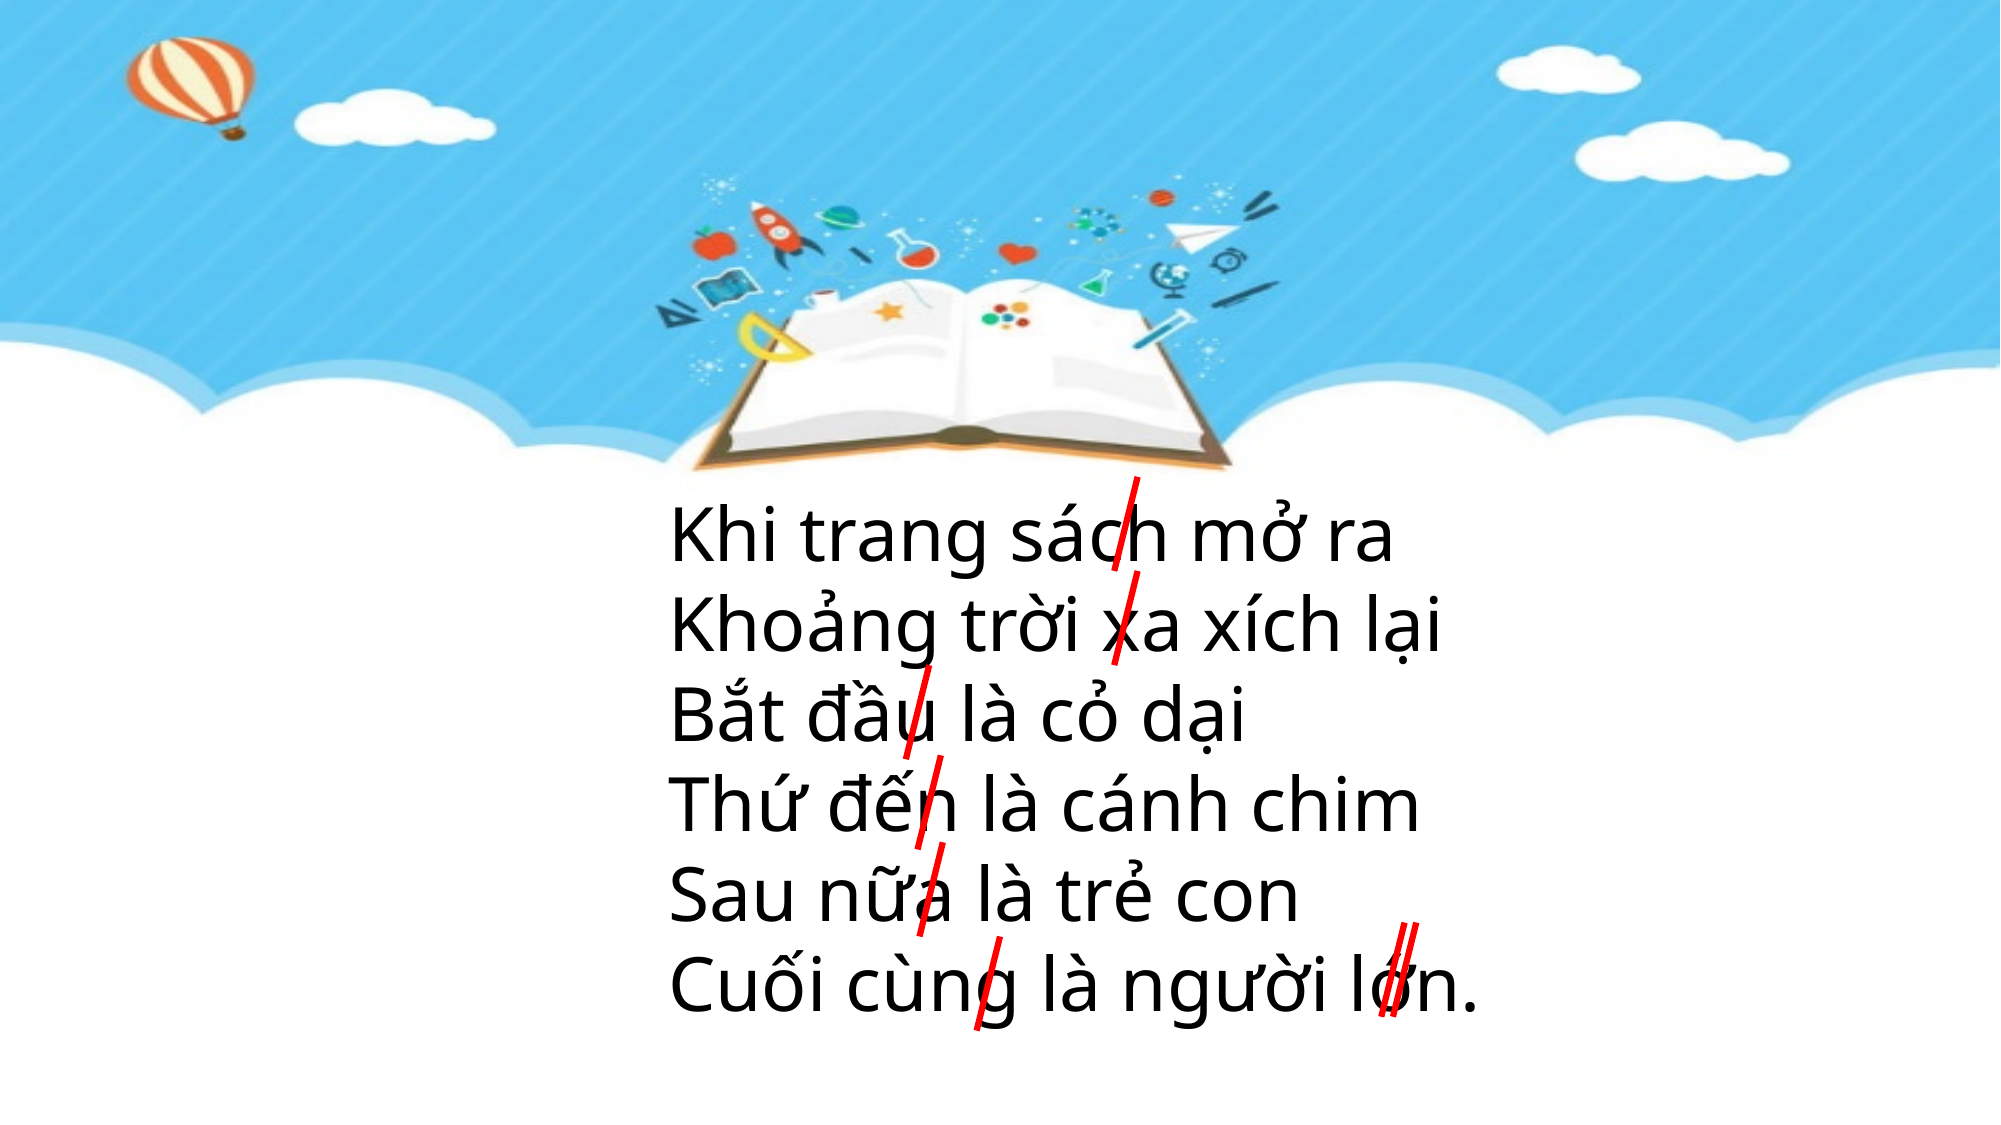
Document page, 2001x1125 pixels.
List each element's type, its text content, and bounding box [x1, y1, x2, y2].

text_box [919, 842, 943, 937]
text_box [1381, 922, 1392, 1017]
picture [0, 0, 2000, 493]
text_box Khi trang sách mở ra Khoảng trời xa xích lại Bắt đầu là cỏ dại Thứ đến là cánh chim Sau nữa là trẻ con Cuối cùng là người lớn. [572, 493, 1608, 1125]
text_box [976, 936, 1000, 1031]
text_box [905, 665, 930, 760]
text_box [1114, 476, 1138, 570]
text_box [1392, 922, 1417, 1017]
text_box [917, 755, 941, 850]
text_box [1114, 570, 1138, 666]
